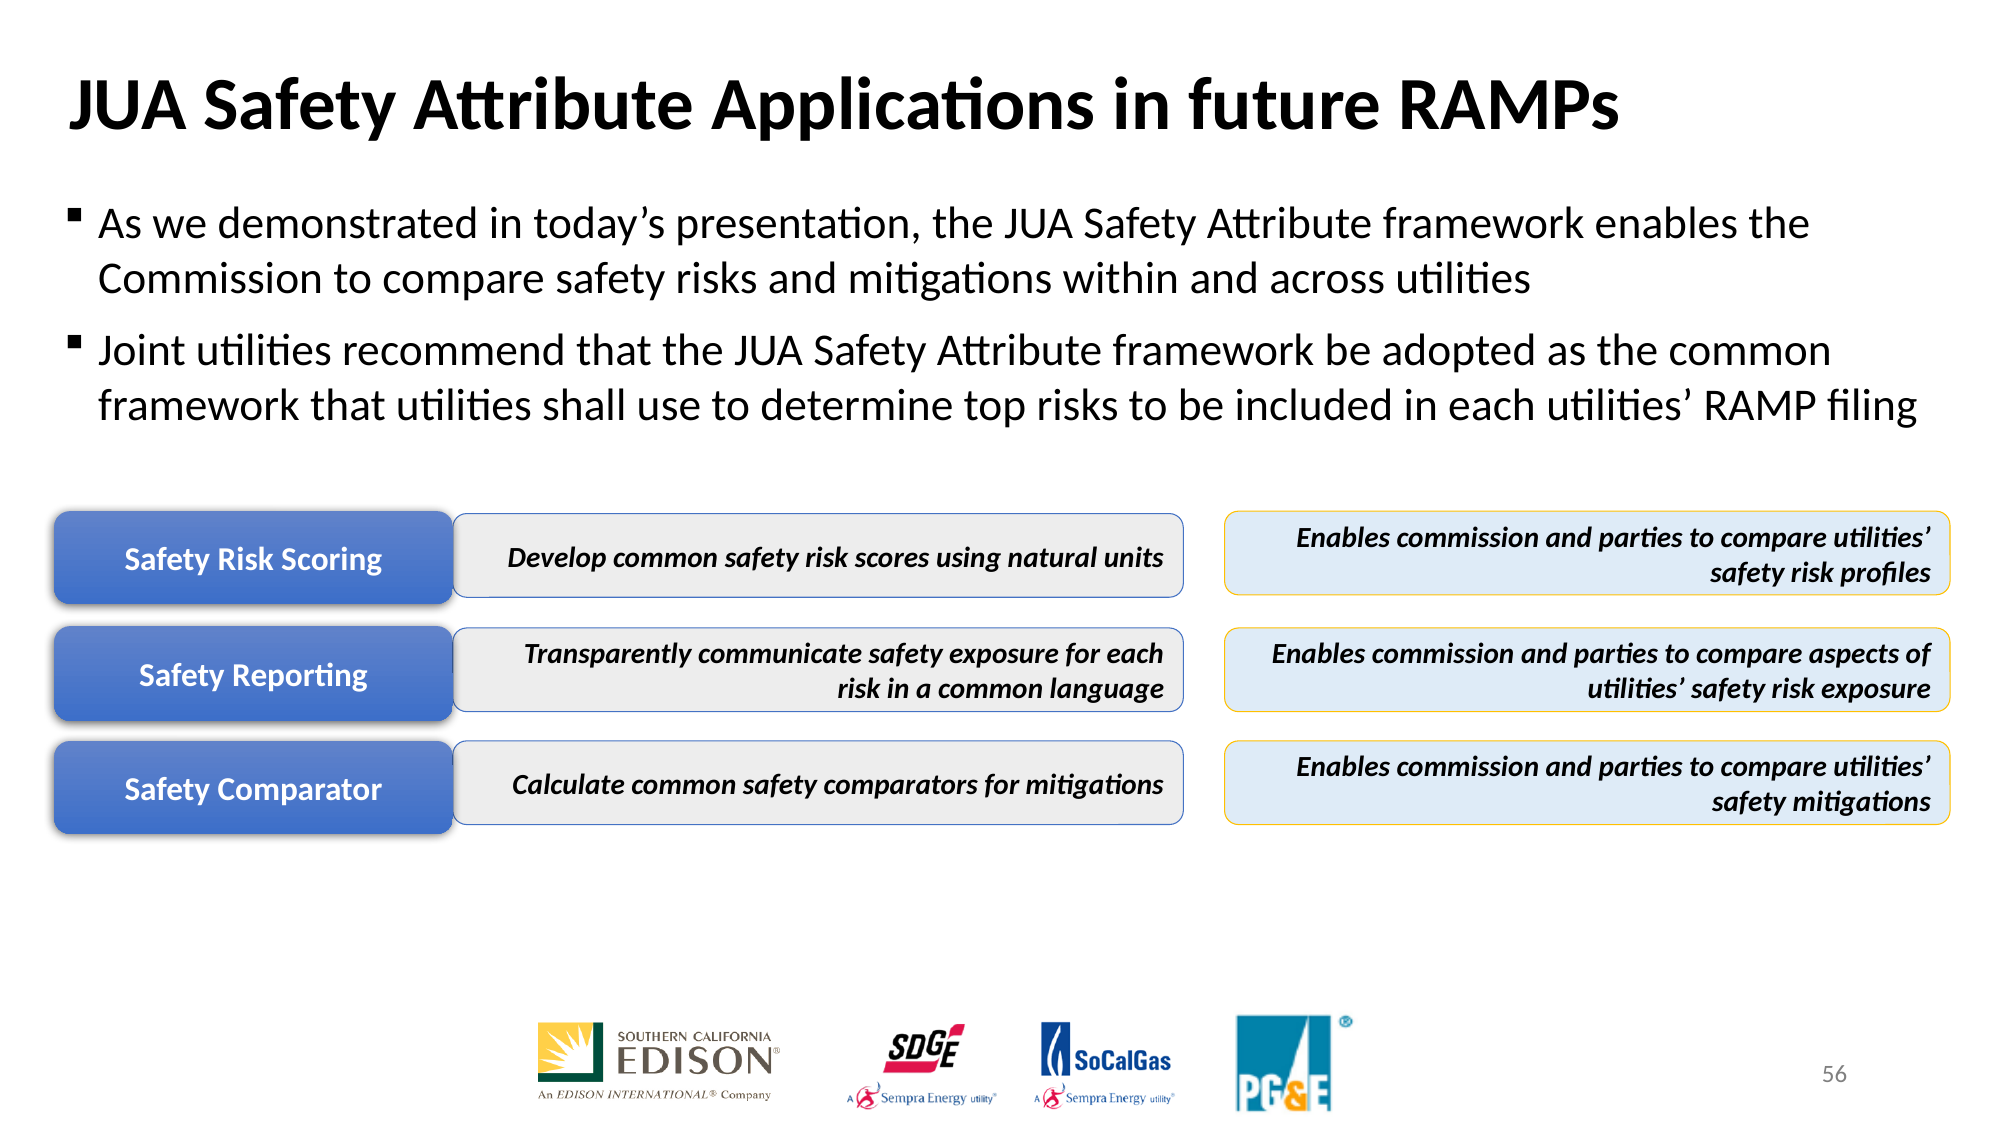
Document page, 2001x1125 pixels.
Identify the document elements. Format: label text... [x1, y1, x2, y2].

text_box Enables commission and parties to compare utilities’ safety mitigations [1224, 740, 1951, 826]
picture [839, 1020, 1000, 1115]
text_box Develop common safety risk scores using natural units [457, 513, 1184, 598]
text_box Enables commission and parties to compare utilities’ safety risk profiles [1224, 510, 1951, 596]
text_box Safety Risk Scoring [54, 511, 453, 604]
text_box Safety Reporting [54, 626, 453, 721]
text_box Safety Comparator [54, 740, 453, 834]
list As we demonstrated in today’s presentation, the JUA Safety Attribute framework enables the Commission to compare safety risks and mitigations within and across utilities Joint utilities recommend that the JUA Safety Attribute framework be adopted as the common framework that utilities shall use to determine top risks to be included in each utilities’ RAMP filing [49, 185, 1951, 491]
text_box Transparently communicate safety exposure for each risk in a common language [457, 627, 1184, 713]
picture [531, 1018, 785, 1108]
picture [1227, 1002, 1358, 1124]
text_box Calculate common safety comparators for mitigations [456, 740, 1184, 826]
slide_number 56 [1412, 1042, 1863, 1103]
picture [1028, 1019, 1180, 1112]
title JUA Safety Attribute Applications in future RAMPs [54, 20, 1933, 185]
text_box Enables commission and parties to compare aspects of utilities’ safety risk exposure [1224, 627, 1951, 713]
